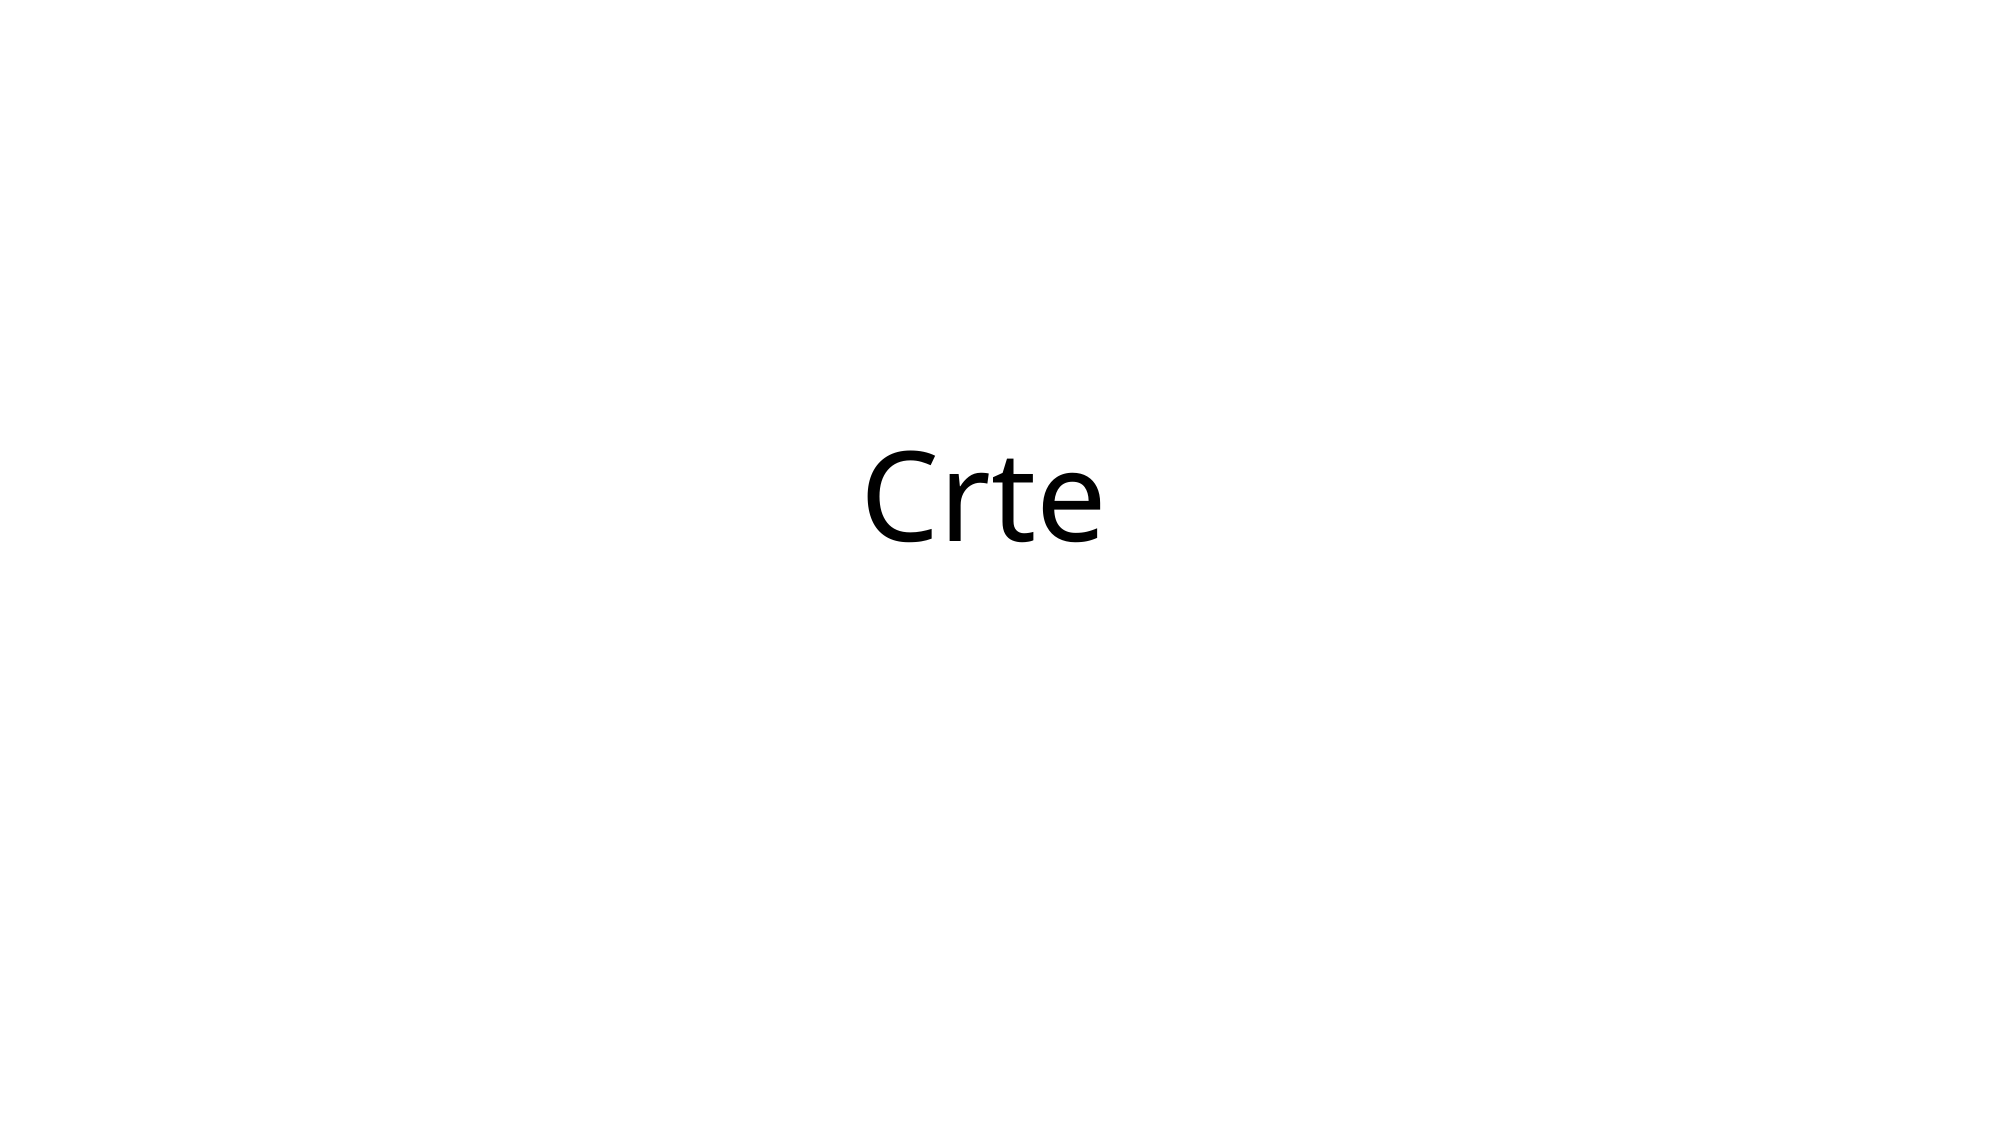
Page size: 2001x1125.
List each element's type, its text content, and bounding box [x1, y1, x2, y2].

title Crte [249, 184, 1750, 576]
